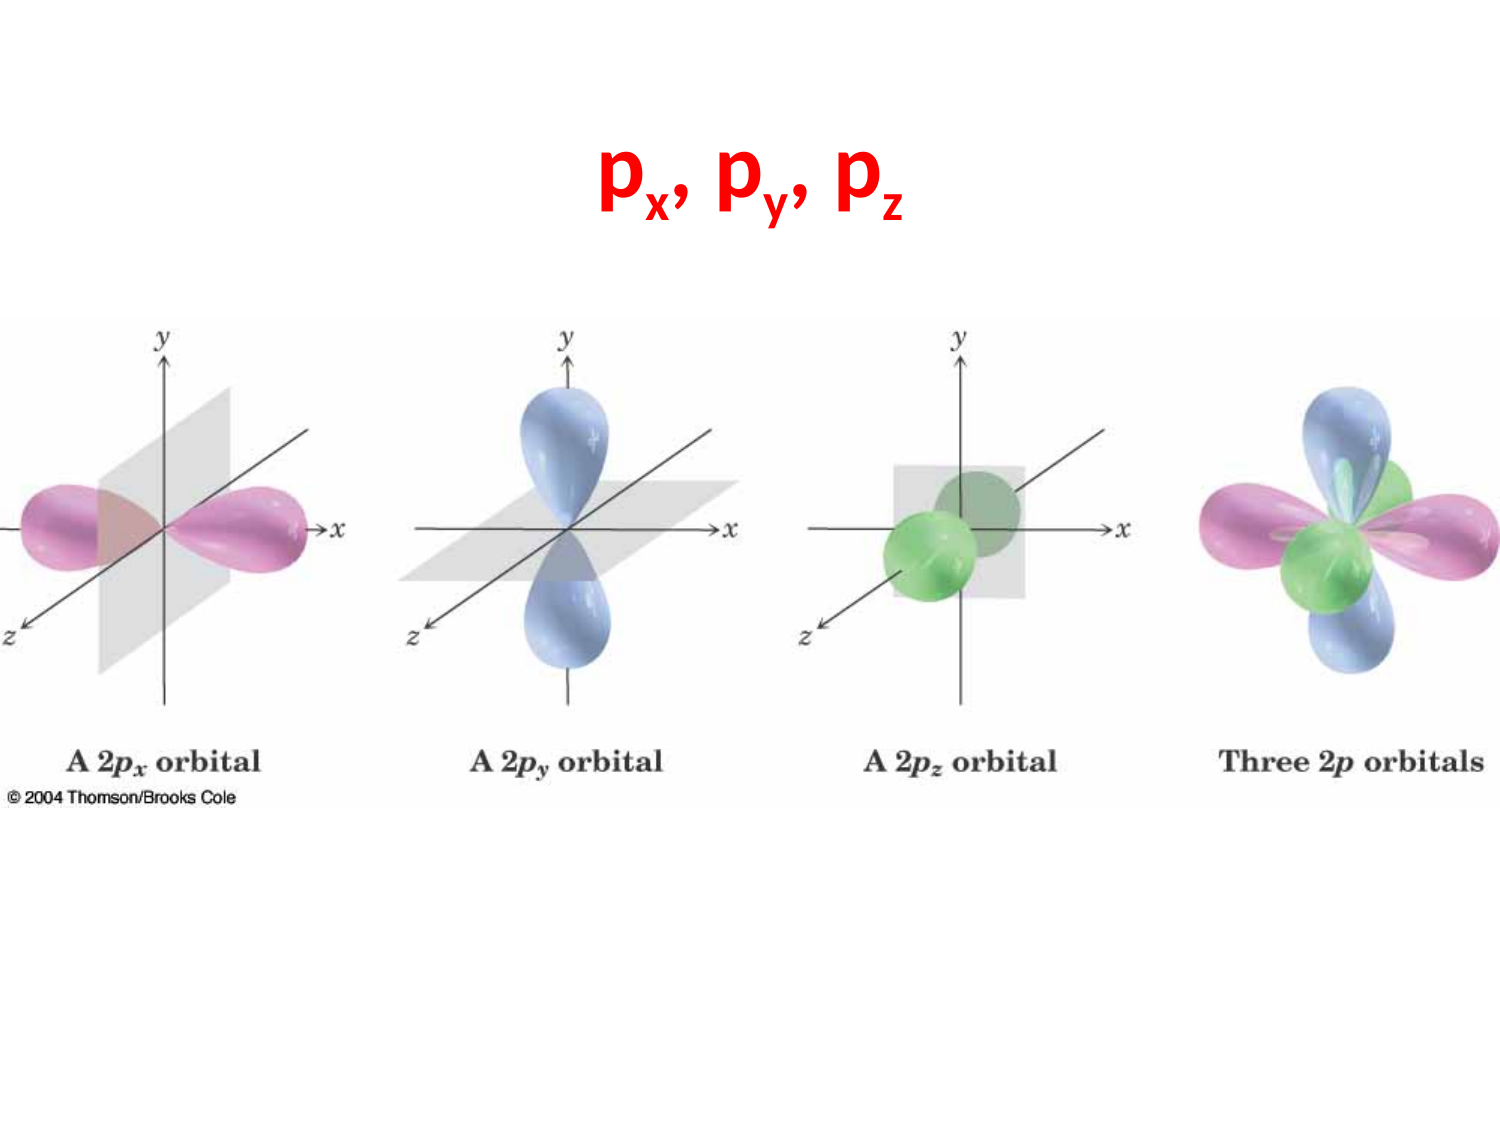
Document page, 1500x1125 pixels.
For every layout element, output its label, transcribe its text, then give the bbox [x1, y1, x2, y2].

text_box [0, 317, 1500, 808]
title px, py, pz [112, 75, 1388, 263]
